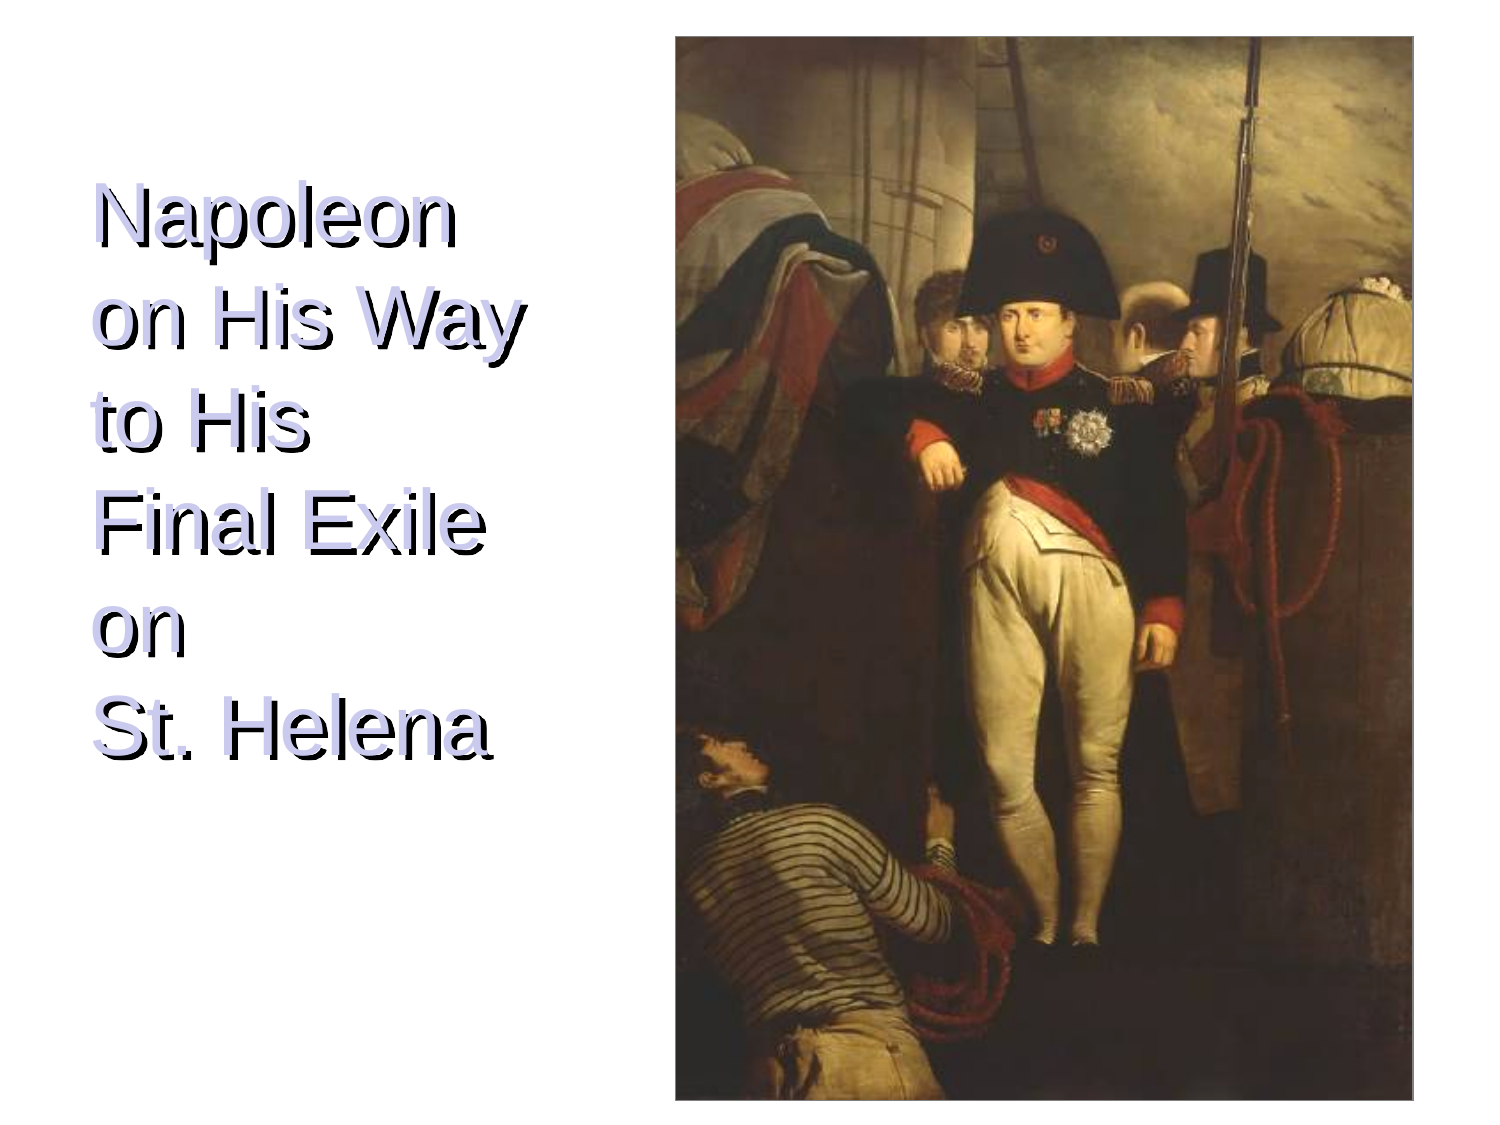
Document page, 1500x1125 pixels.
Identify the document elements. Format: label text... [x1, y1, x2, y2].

text_box Napoleon on His Way to His Final Exile on St. Helena [74, 149, 613, 780]
picture [675, 37, 1413, 1101]
